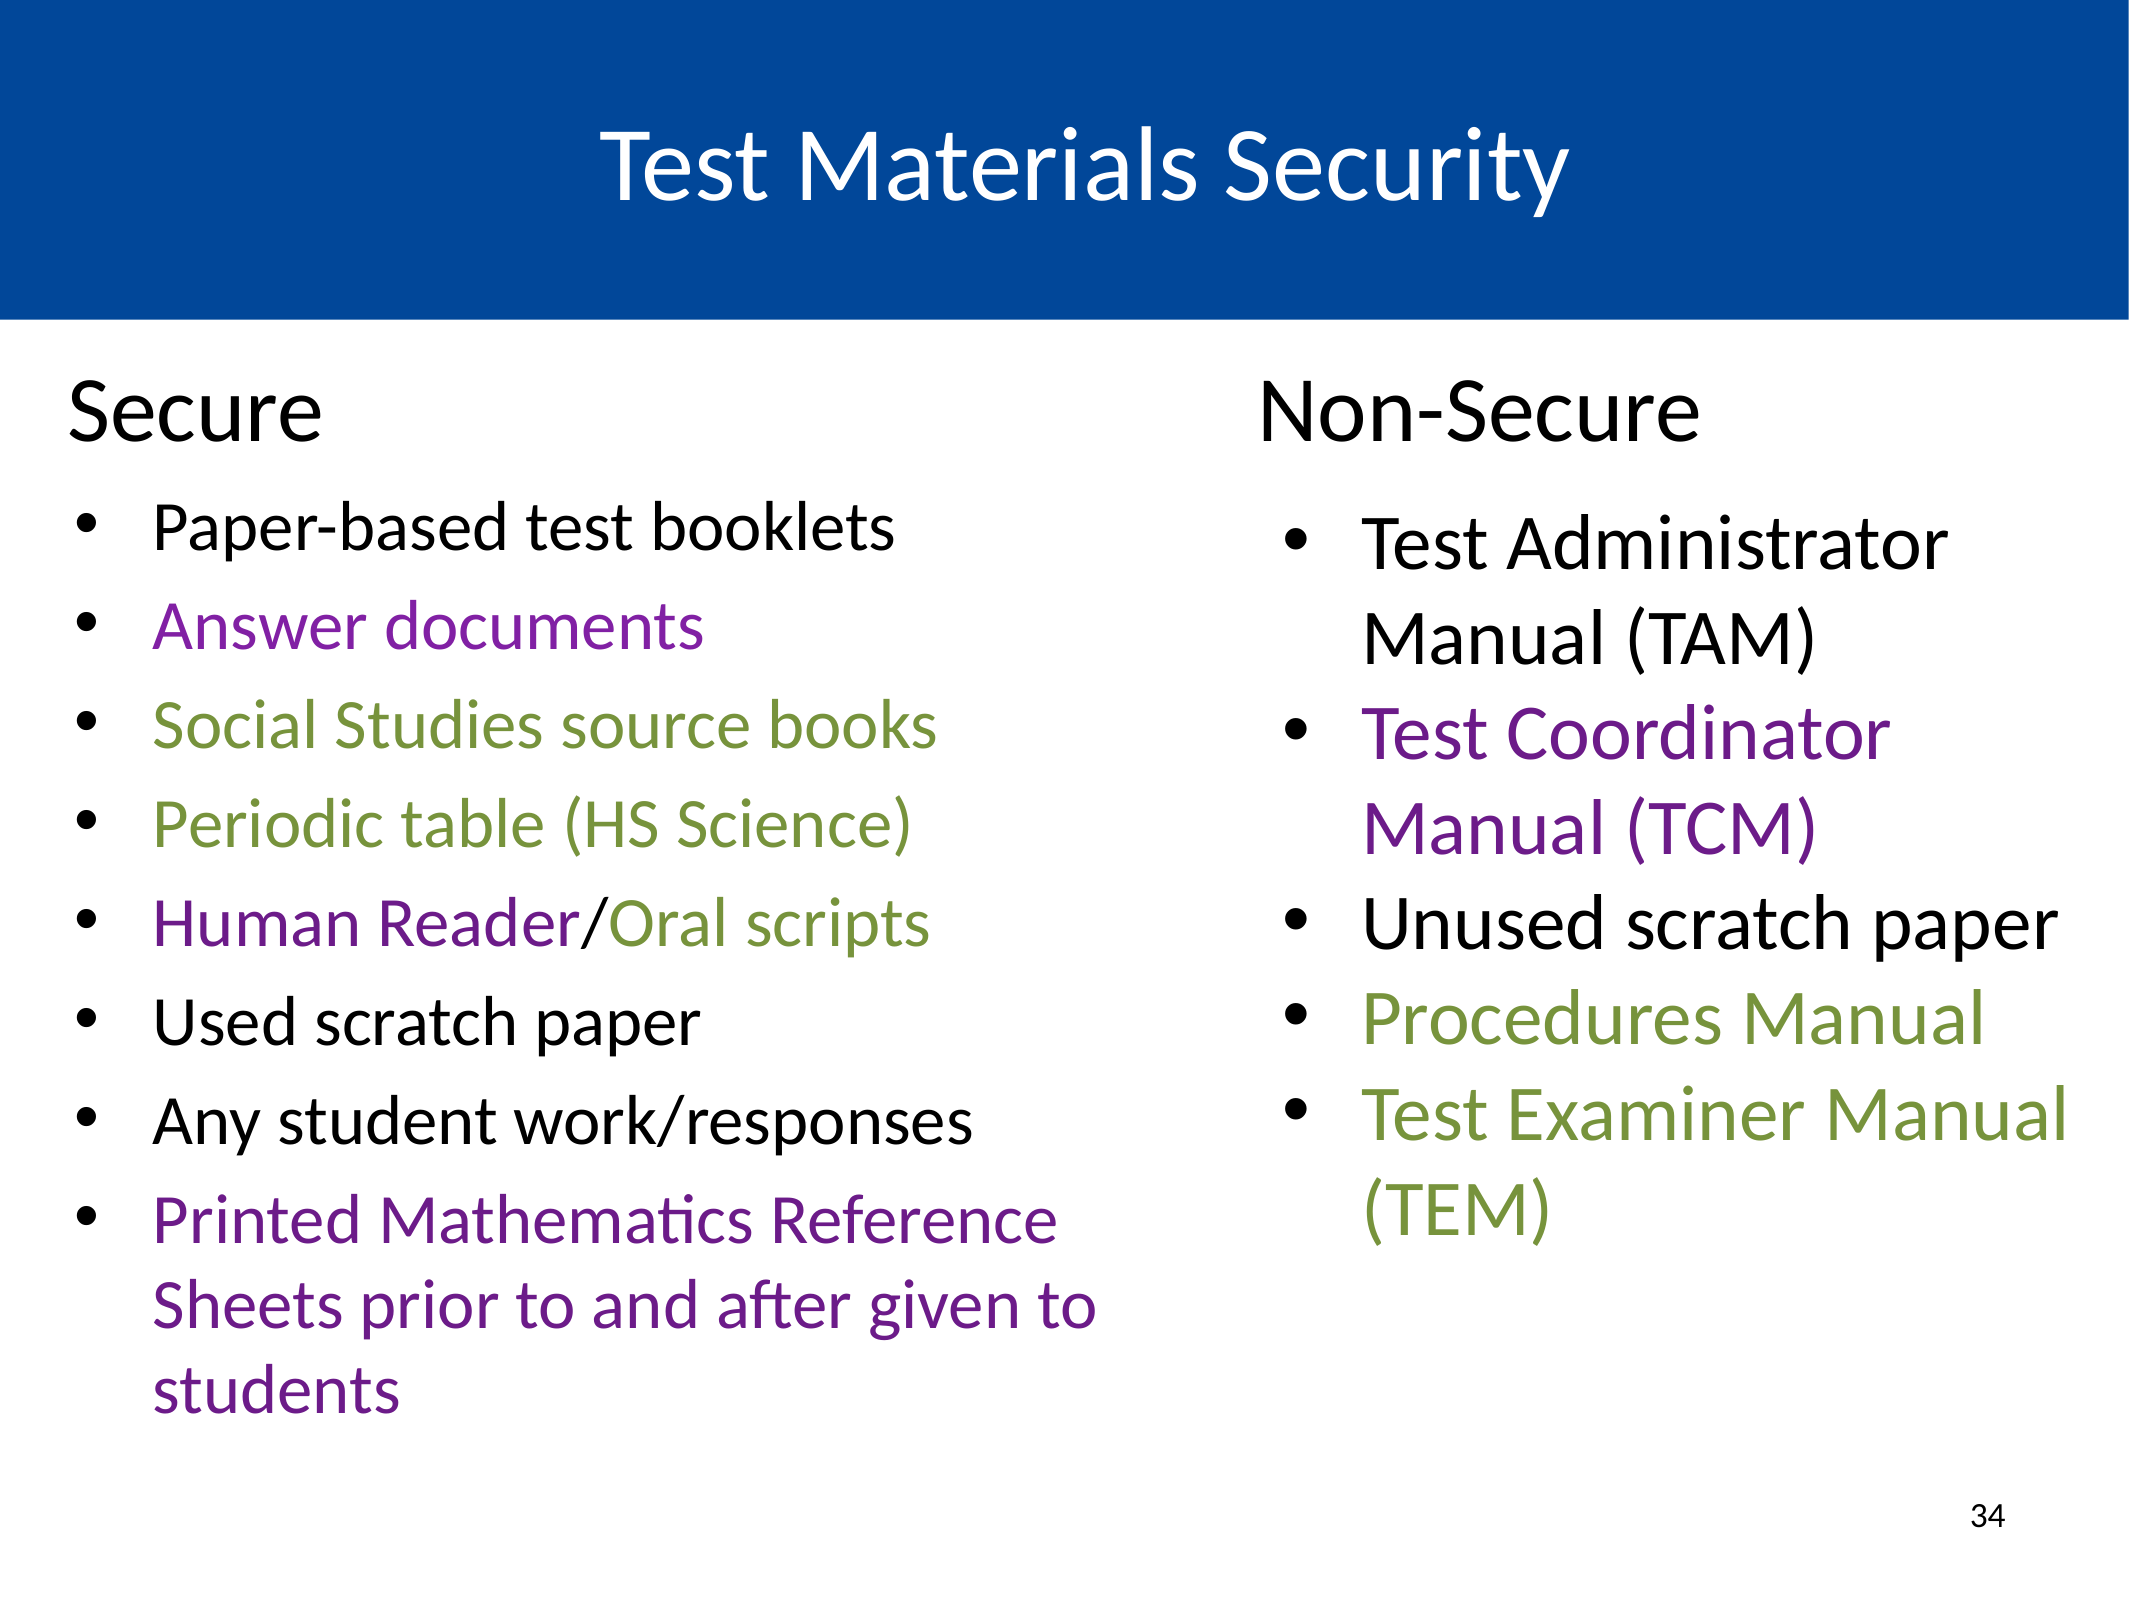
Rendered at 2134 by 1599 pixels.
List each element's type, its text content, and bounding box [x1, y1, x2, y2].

list Non-Secure [1225, 337, 2134, 487]
list Paper-based test booklets Answer documents Social Studies source books Periodic table (HS Science) Human Reader/Oral scripts Used scratch paper Any student work/responses Printed Mathematics Reference Sheets prior to and after given to students [53, 468, 1227, 1497]
list Test Administrator Manual (TAM) Test Coordinator Manual (TCM) Unused scratch paper Procedures Manual Test Examiner Manual (TEM) [1261, 479, 2134, 1340]
slide_number 34 [1528, 1482, 2027, 1568]
title Test Materials Security [106, 24, 2027, 291]
text_box [0, 0, 2131, 322]
list Secure [35, 337, 978, 487]
